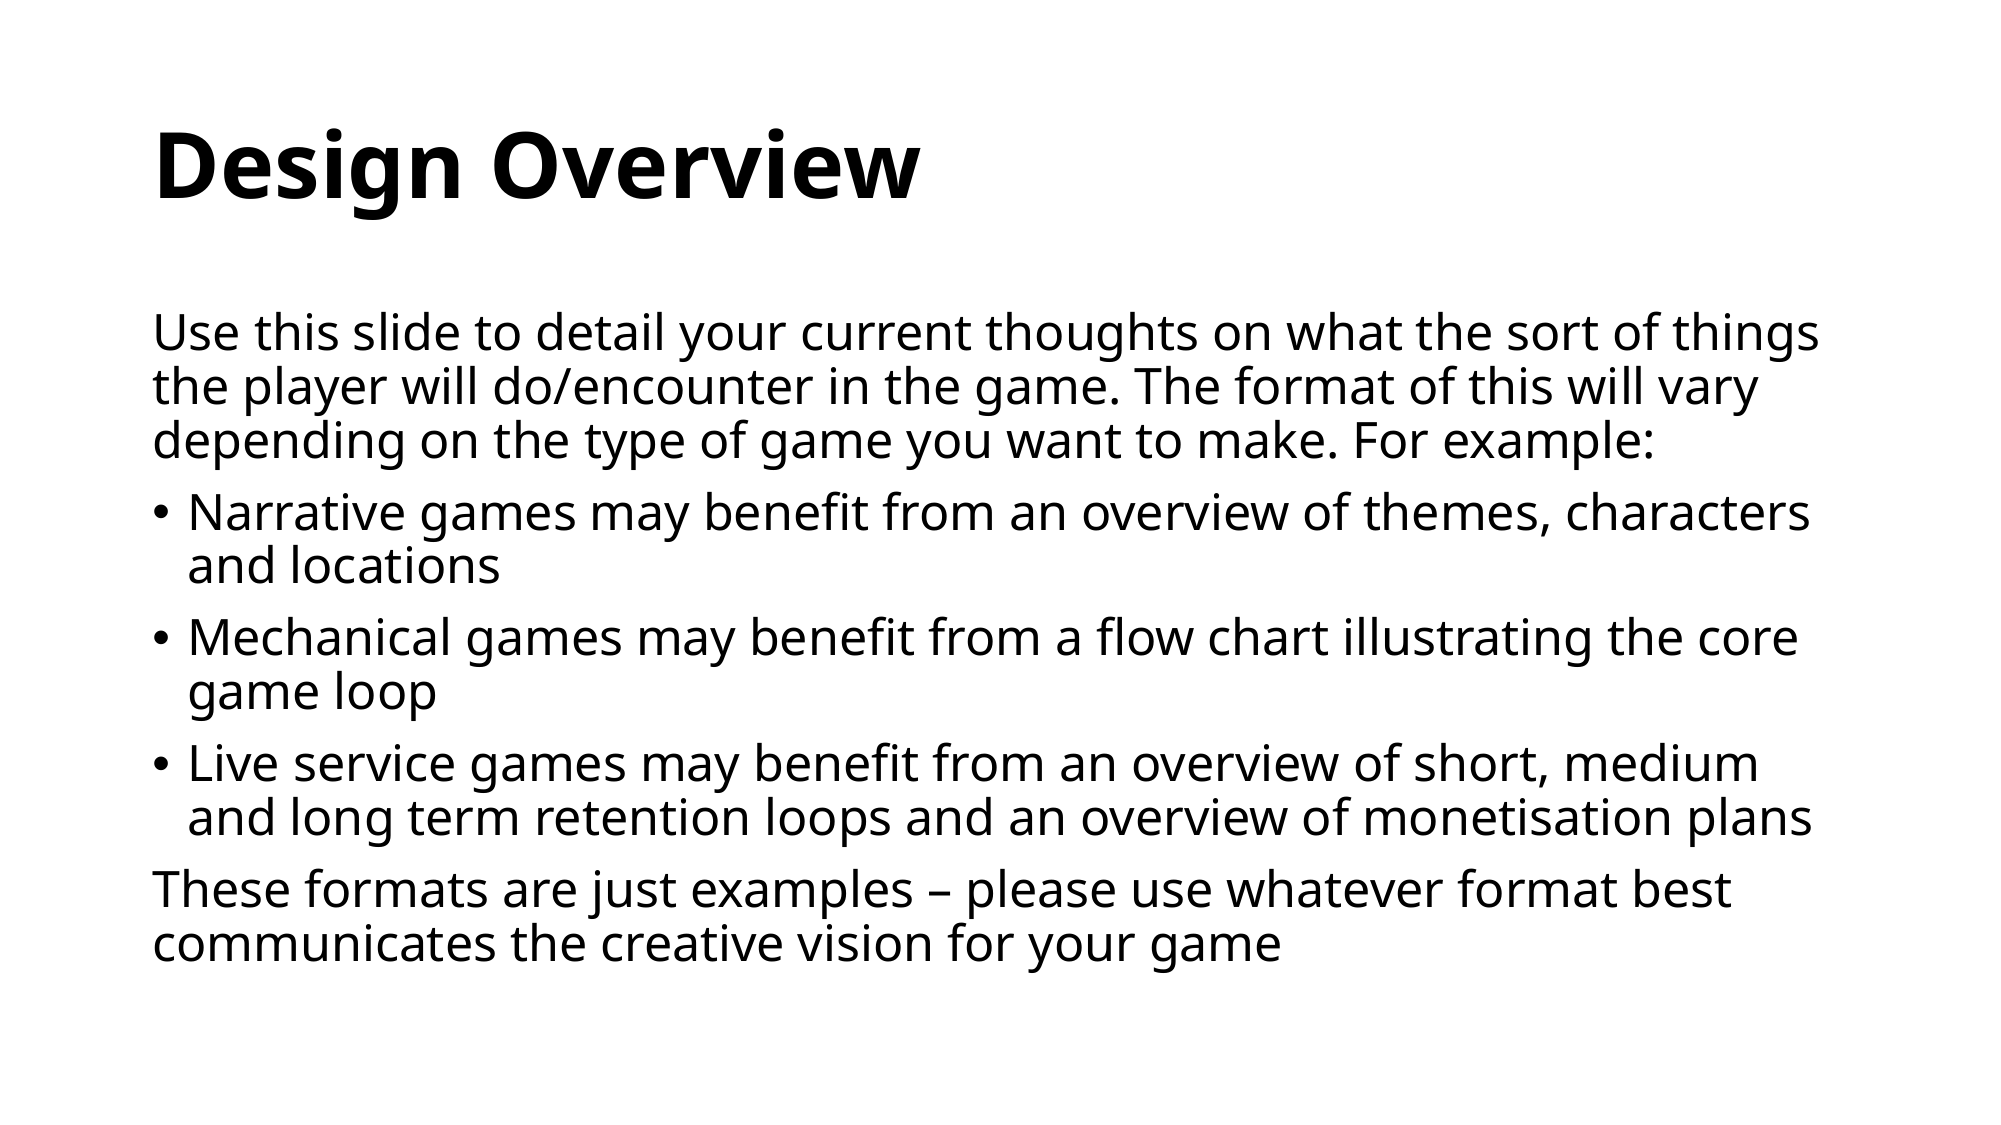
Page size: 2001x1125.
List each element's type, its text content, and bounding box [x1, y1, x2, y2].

title Design Overview [137, 59, 1863, 278]
list Use this slide to detail your current thoughts on what the sort of things the player will do/encounter in the game. The format of this will vary depending on the type of game you want to make. For example: Narrative games may benefit from an overview of themes, characters and locations Mechanical games may benefit from a flow chart illustrating the core game loop Live service games may benefit from an overview of short, medium and long term retention loops and an overview of monetisation plans These formats are just examples – please use whatever format best communicates the creative vision for your game [137, 299, 1863, 1014]
